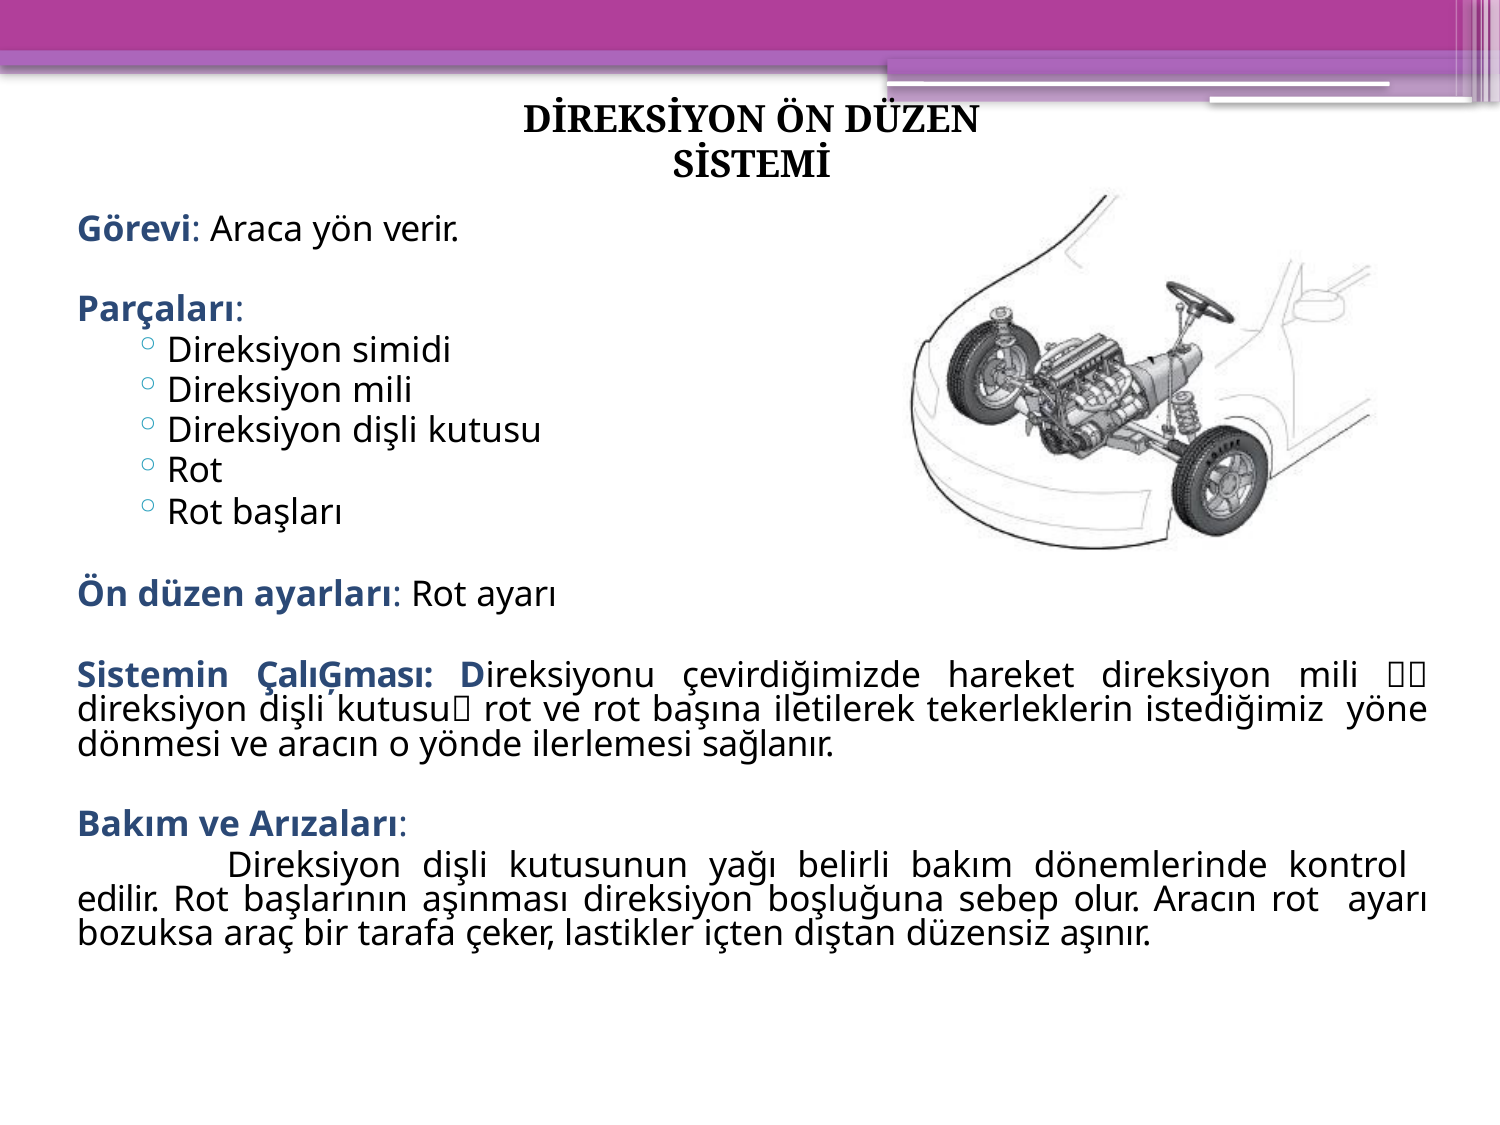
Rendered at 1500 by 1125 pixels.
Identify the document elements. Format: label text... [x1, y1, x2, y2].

text_box Görevi: Araca yön verir. Parçaları: Direksiyon simidi Direksiyon mili Direksiyon dişli kutusu Rot Rot başları Ön düzen ayarları: Rot ayarı Sistemin ÇalıĢması: Direksiyonu çevirdiğimizde hareket direksiyon mili  direksiyon dişli kutusu rot ve rot başına iletilerek tekerleklerin istediğimiz yöne dönmesi ve aracın o yönde ilerlemesi sağlanır. Bakım ve Arızaları: Direksiyon dişli kutusunun yağı belirli bakım dönemlerinde kontrol edilir. Rot başlarının aşınması direksiyon boşluğuna sebep olur. Aracın rot ayarı bozuksa araç bir tarafa çeker, lastikler içten dıştan düzensiz aşınır. [74, 205, 1429, 953]
text_box DİREKSİYON ÖN DÜZEN SİSTEMİ [458, 87, 1046, 193]
text_box [902, 175, 1428, 205]
